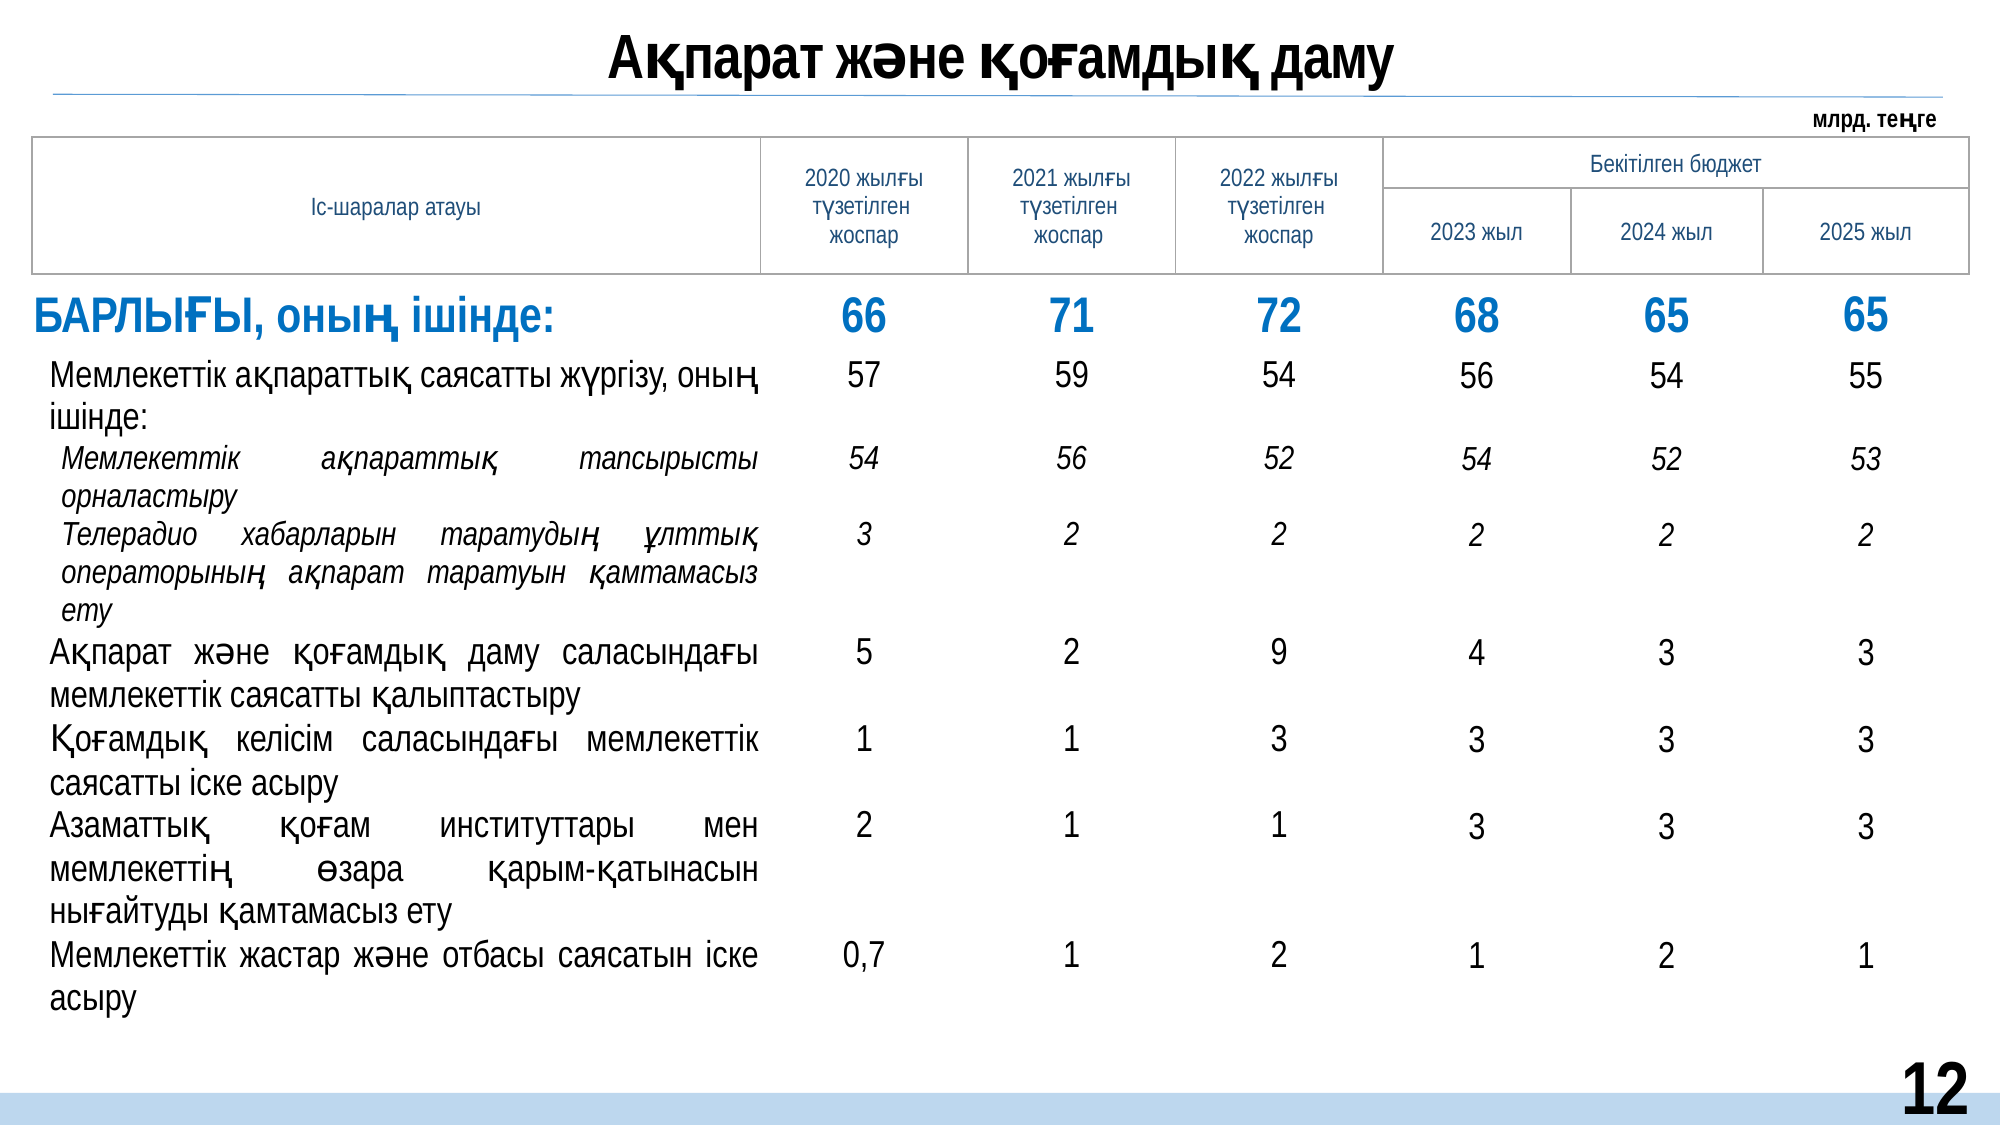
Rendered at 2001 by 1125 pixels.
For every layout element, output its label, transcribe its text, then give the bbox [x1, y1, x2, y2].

table_cell Телерадио хабарларын таратудың ұлттық операторының ақпарат таратуын қамтамасыз ету [32, 514, 761, 628]
table_cell 1 [761, 716, 968, 803]
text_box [52, 94, 1943, 98]
table_header Іс-шаралар атауы [33, 138, 760, 273]
table_cell 2 [968, 514, 1175, 628]
table_cell 52 [1571, 438, 1763, 514]
table_cell 3 [1571, 803, 1763, 932]
table_cell 53 [1763, 438, 1969, 514]
table_cell 9 [1175, 628, 1383, 716]
text_box Ақпарат және қоғамдық даму [18, 9, 1986, 91]
table_cell 54 [1383, 438, 1571, 514]
table_cell 2 [1571, 932, 1763, 1018]
table_cell 3 [761, 514, 968, 628]
table_cell 68 [1383, 275, 1571, 352]
table_cell 2 [1763, 514, 1969, 628]
table_cell 54 [1175, 352, 1383, 438]
table_cell 55 [1763, 352, 1969, 438]
table_header 2022 жылғы түзетілген жоспар [1176, 138, 1382, 273]
table_cell 1 [1383, 932, 1571, 1018]
table_cell 54 [761, 438, 968, 514]
table_cell 65 [1571, 275, 1763, 352]
text_box [0, 1092, 2000, 1125]
table_cell Мемлекеттік жастар және отбасы саясатын іске асыру [32, 932, 761, 1018]
table_cell 3 [1763, 716, 1969, 803]
table_cell 2 [1383, 514, 1571, 628]
table_cell 59 [968, 352, 1175, 438]
table_cell 2023 жыл [1384, 189, 1570, 273]
table_cell 71 [968, 275, 1175, 352]
table_cell 52 [1175, 438, 1383, 514]
table_header Бекітілген бюджет [1384, 138, 1968, 187]
table_cell 1 [968, 803, 1175, 932]
table_cell Қоғамдық келісім саласындағы мемлекеттік саясатты іске асыру [32, 716, 761, 803]
table_cell 54 [1571, 352, 1763, 438]
table_cell 1 [1763, 932, 1969, 1018]
table_cell 72 [1175, 275, 1383, 352]
table_cell 2 [1571, 514, 1763, 628]
table_cell 2 [1175, 514, 1383, 628]
table_cell 2024 жыл [1572, 189, 1762, 273]
table_cell 1 [968, 932, 1175, 1018]
table_cell 65 [1763, 275, 1969, 352]
table_cell 57 [761, 352, 968, 438]
table_cell 2 [968, 628, 1175, 716]
table_header 2020 жылғы түзетілген жоспар [761, 138, 967, 273]
table_cell 3 [1571, 716, 1763, 803]
table_cell 4 [1383, 628, 1571, 716]
table_cell 0,7 [761, 932, 968, 1018]
table_cell 2025 жыл [1764, 189, 1968, 273]
table_cell 3 [1175, 716, 1383, 803]
table_cell БАРЛЫҒЫ, оның ішінде: [32, 275, 761, 352]
table_cell 1 [968, 716, 1175, 803]
table_cell 2 [761, 803, 968, 932]
table_cell 3 [1763, 803, 1969, 932]
table_cell Мемлекеттік ақпараттық саясатты жүргізу, оның ішінде: [32, 352, 761, 438]
table_cell 56 [1383, 352, 1571, 438]
slide_number 12 [1769, 1054, 1986, 1115]
table_cell 3 [1383, 716, 1571, 803]
table_cell 3 [1571, 628, 1763, 716]
table_cell 1 [1175, 803, 1383, 932]
table_cell Азаматтық қоғам институттары мен мемлекеттің өзара қарым-қатынасын нығайтуды қамтамасыз ету [32, 803, 761, 932]
table_cell 56 [968, 438, 1175, 514]
table_cell 3 [1383, 803, 1571, 932]
table_cell Мемлекеттік ақпараттық тапсырысты орналастыру [32, 438, 761, 514]
table_cell Ақпарат және қоғамдық даму саласындағы мемлекеттік саясатты қалыптастыру [32, 628, 761, 716]
text_box млрд. теңге [1679, 91, 1953, 147]
table_cell 66 [761, 275, 968, 352]
table_cell 3 [1763, 628, 1969, 716]
table_cell 5 [761, 628, 968, 716]
table_cell 2 [1175, 932, 1383, 1018]
table_header 2021 жылғы түзетілген жоспар [969, 138, 1175, 273]
